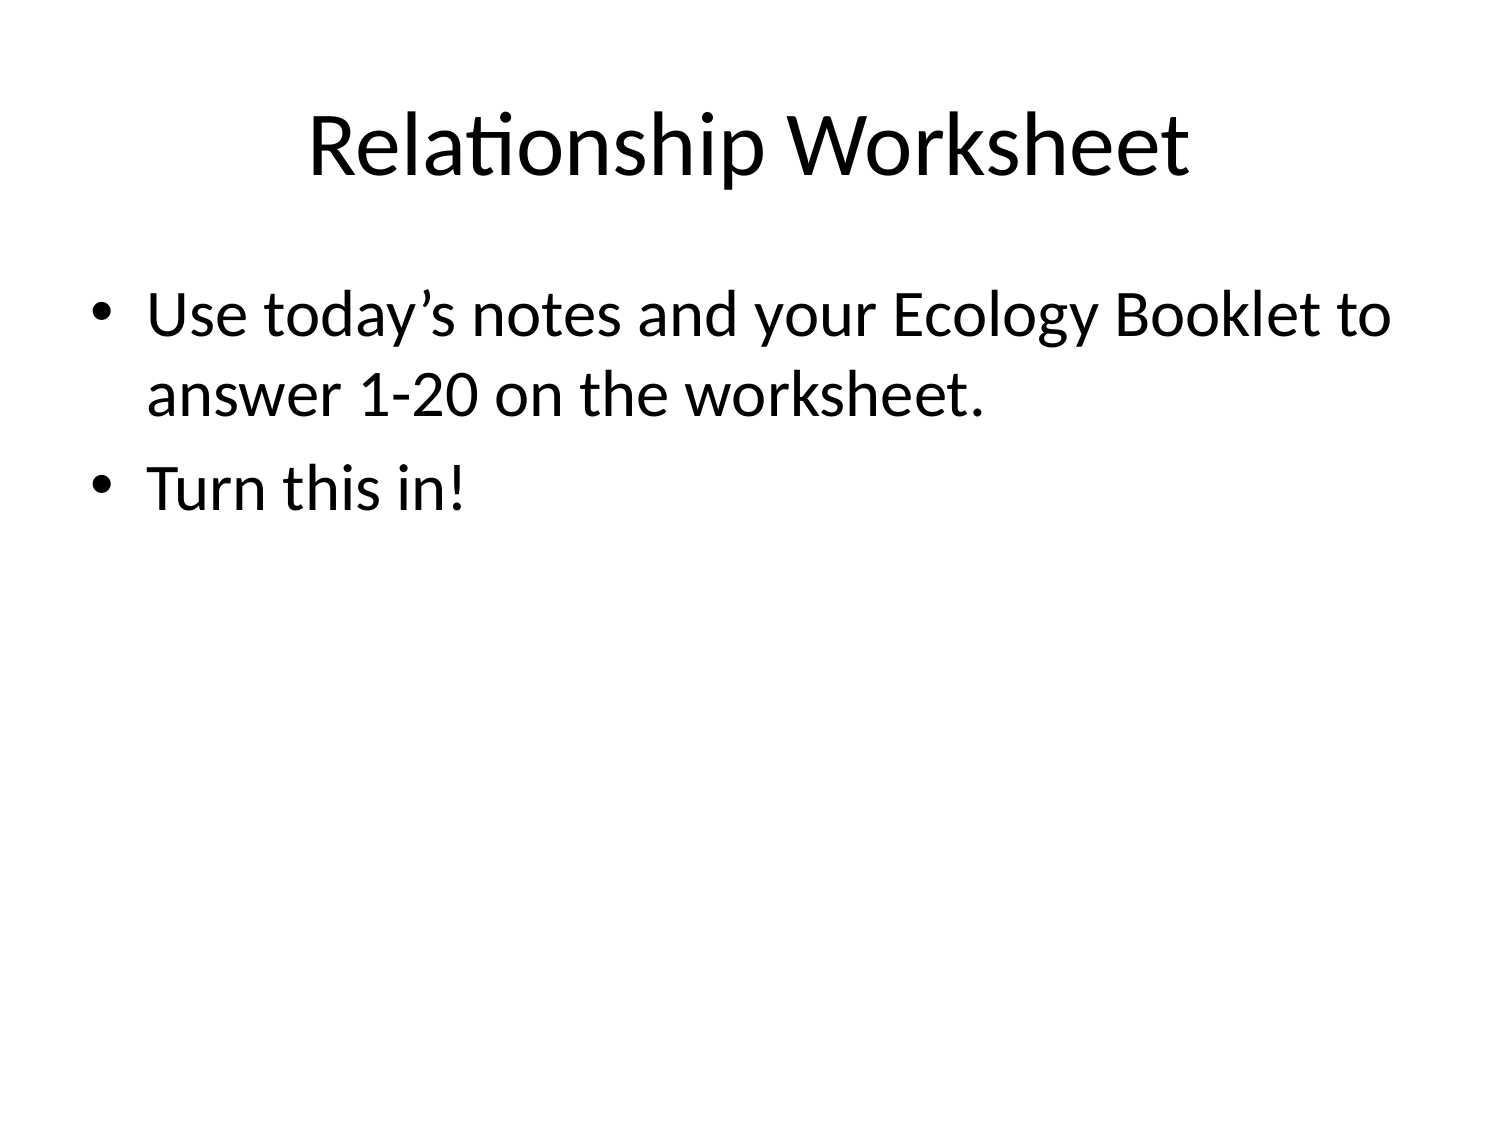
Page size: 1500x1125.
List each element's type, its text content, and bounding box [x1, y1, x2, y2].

title Relationship Worksheet [75, 45, 1425, 233]
list Use today’s notes and your Ecology Booklet to answer 1-20 on the worksheet. Turn this in! [75, 262, 1425, 1005]
